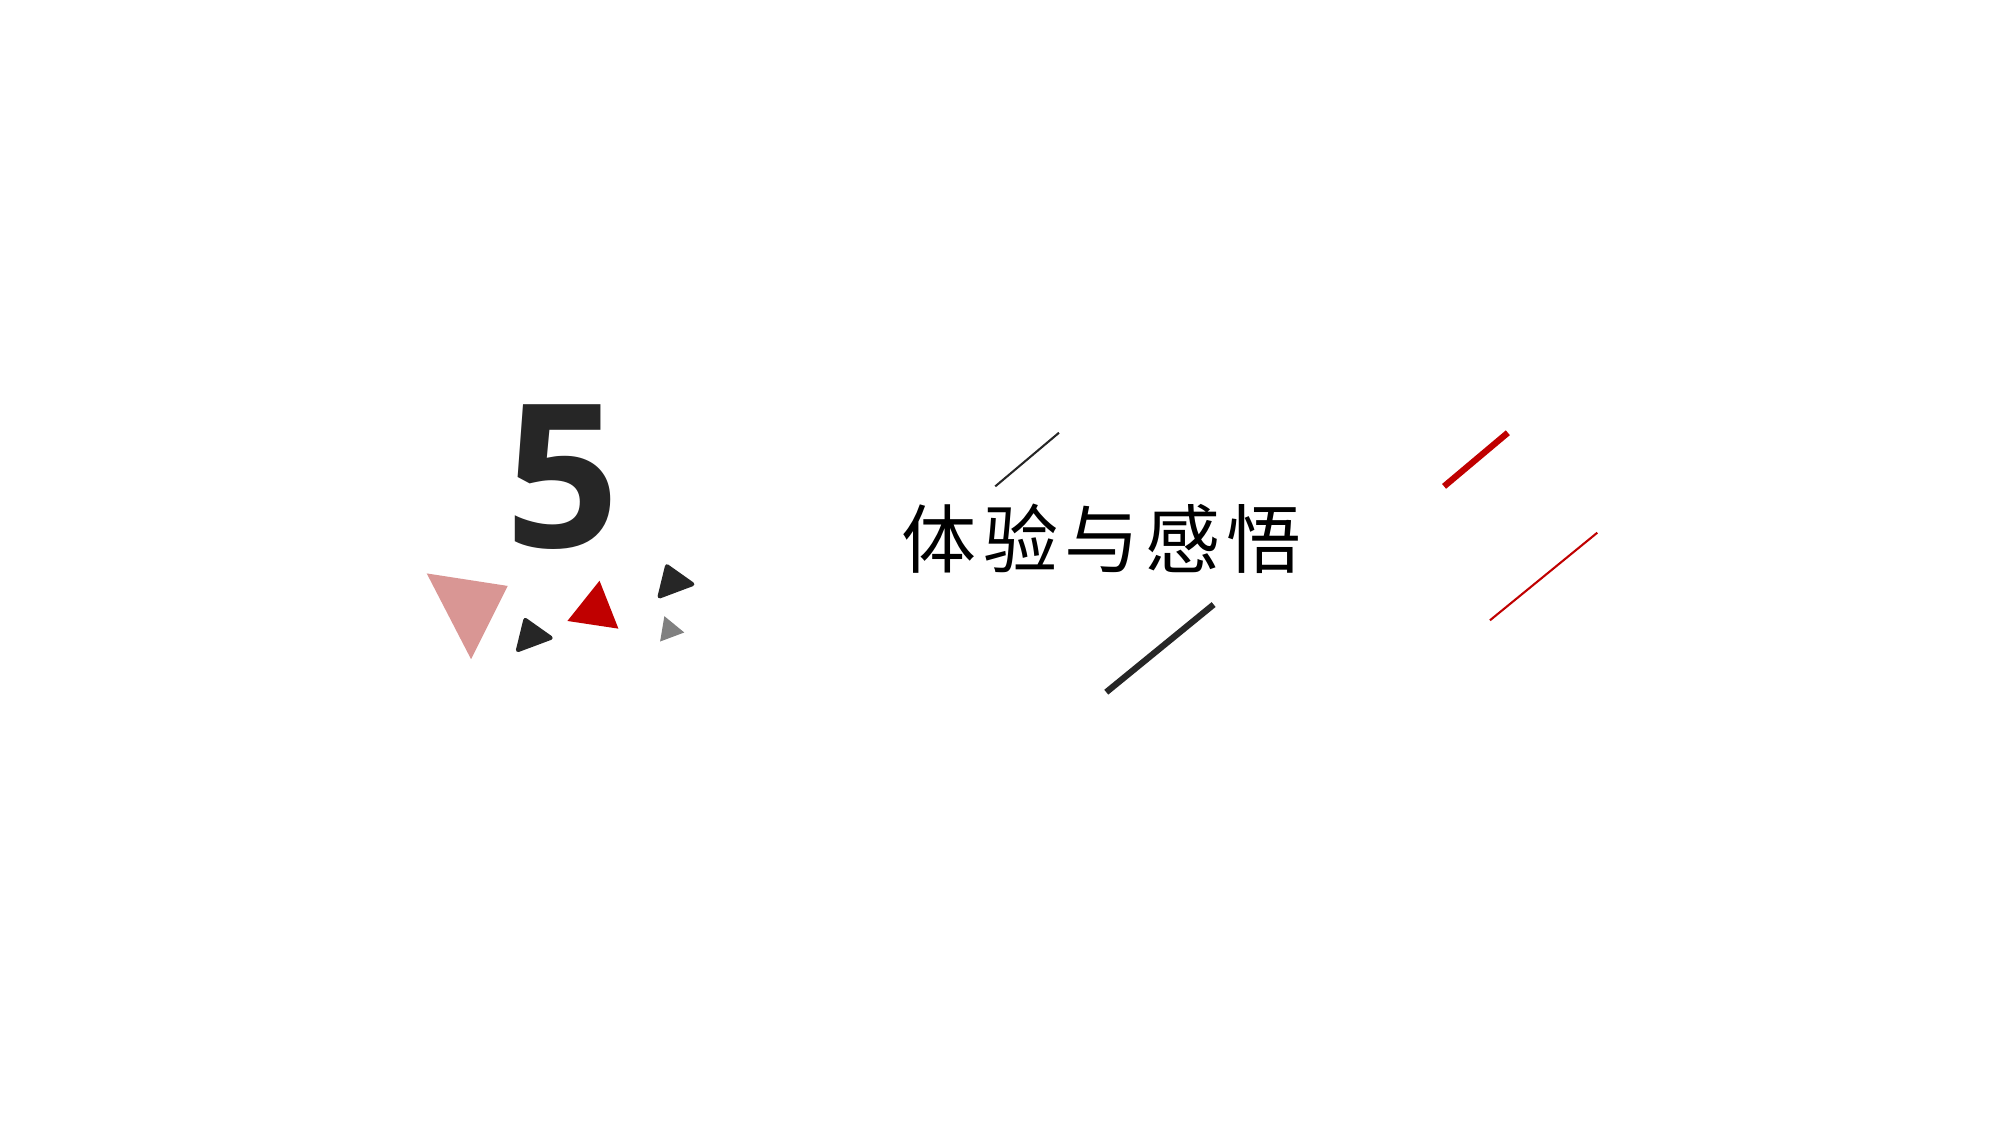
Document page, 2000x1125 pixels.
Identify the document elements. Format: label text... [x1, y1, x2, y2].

text_box [424, 571, 506, 662]
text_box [1105, 604, 1214, 693]
text_box 体验与感悟 [887, 484, 1317, 590]
text_box [515, 618, 553, 652]
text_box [1489, 532, 1598, 621]
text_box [1443, 432, 1509, 487]
text_box [657, 564, 695, 599]
text_box 5 [490, 340, 635, 595]
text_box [994, 432, 1060, 487]
text_box [565, 595, 621, 631]
text_box [658, 614, 687, 644]
